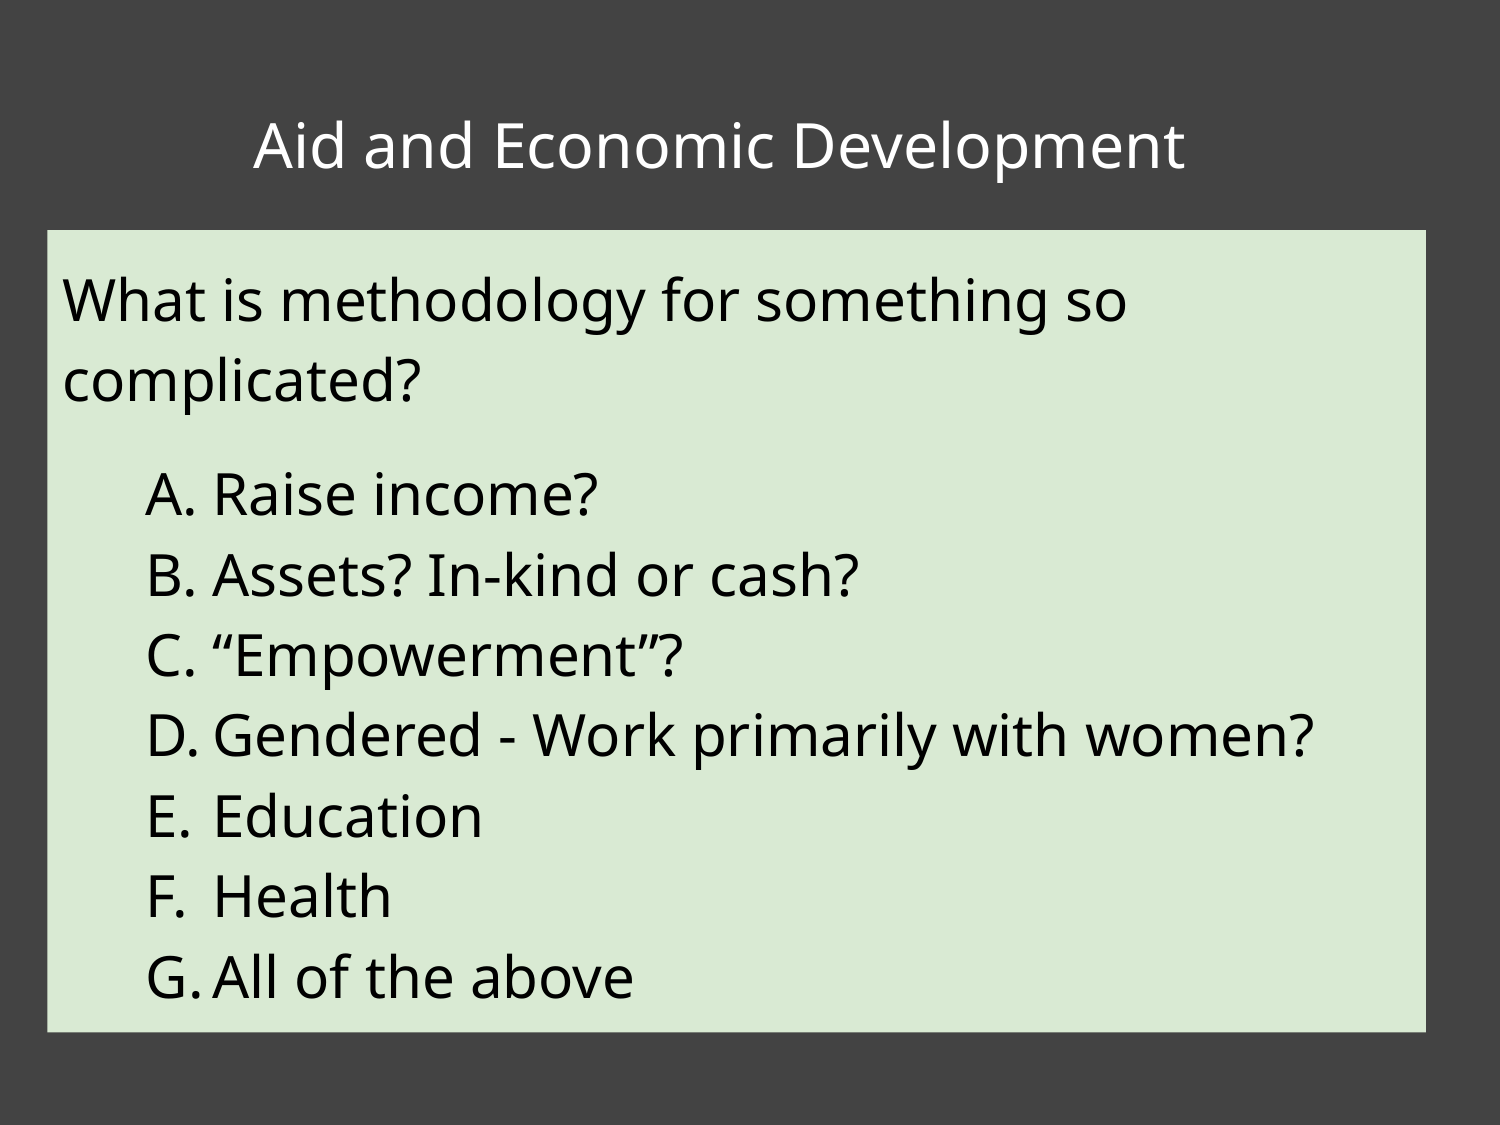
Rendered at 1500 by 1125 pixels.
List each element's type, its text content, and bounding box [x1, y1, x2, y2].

title Aid and Economic Development [51, 87, 1389, 200]
list What is methodology for something so complicated? Raise income? Assets? In-kind or cash? “Empowerment”? Gendered - Work primarily with women? Education Health All of the above [47, 230, 1426, 1033]
